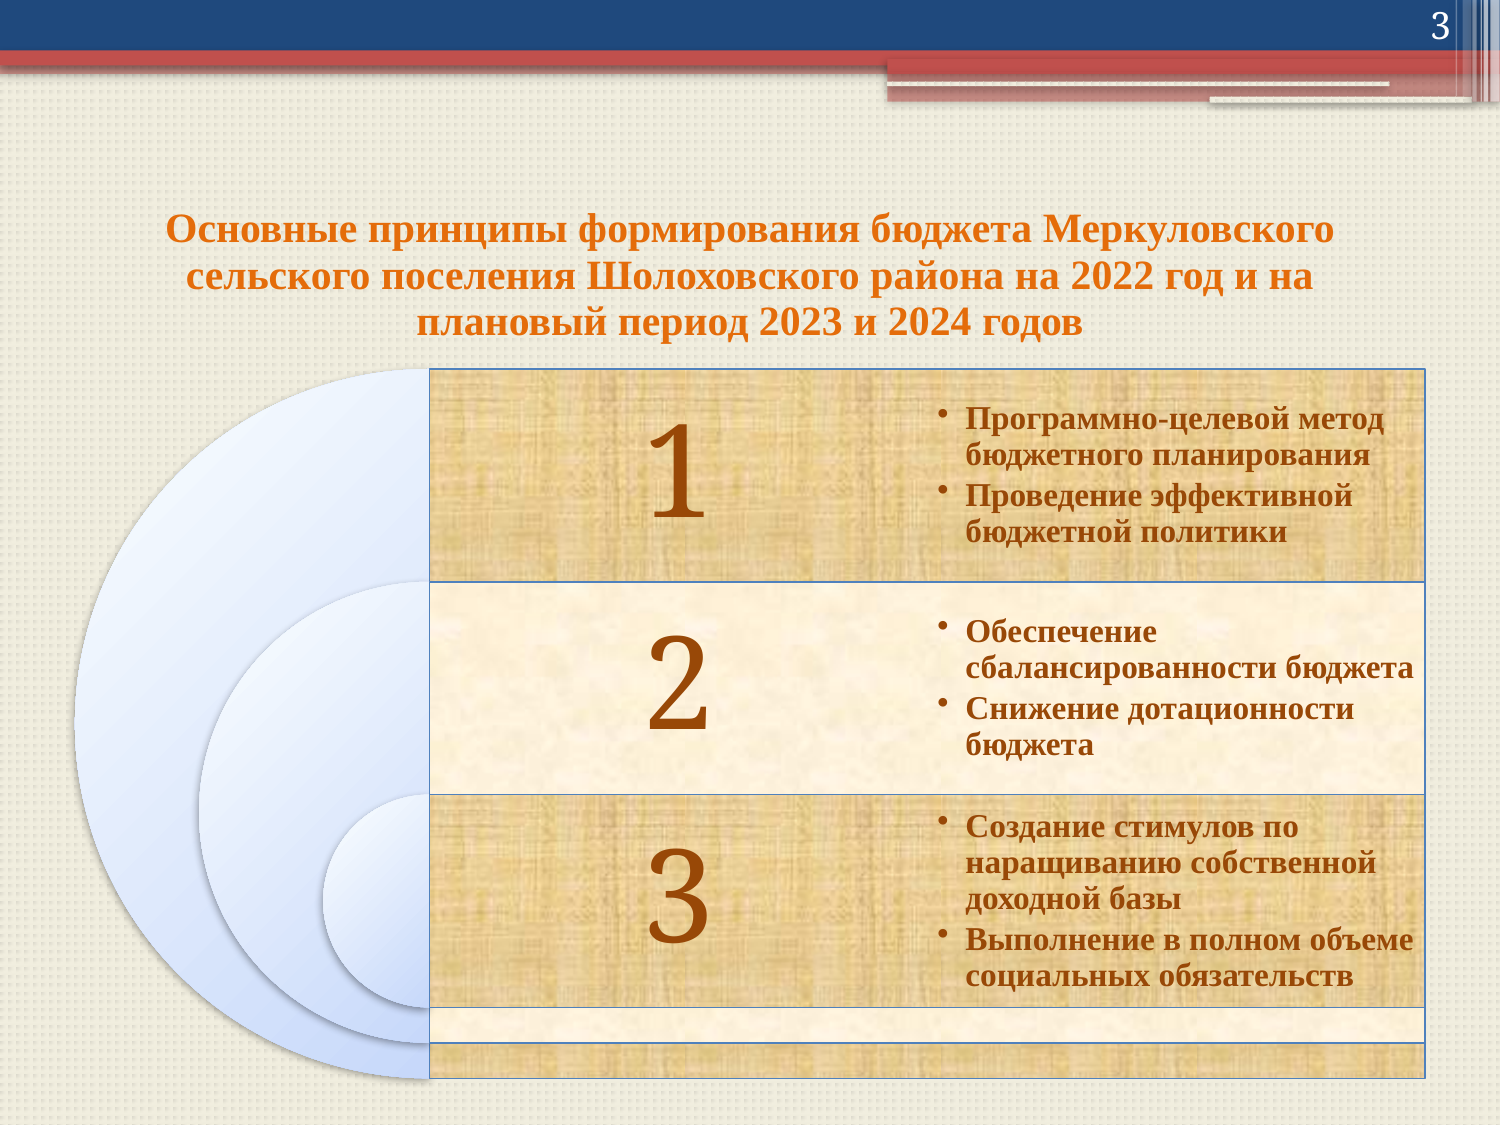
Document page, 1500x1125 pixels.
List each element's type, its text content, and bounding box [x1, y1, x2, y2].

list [74, 368, 1426, 1079]
slide_number 3 [1341, 0, 1466, 61]
title Основные принципы формирования бюджета Меркуловского сельского поселения Шолоховского района на 2022 год и на плановый период 2023 и 2024 годов [75, 187, 1425, 363]
